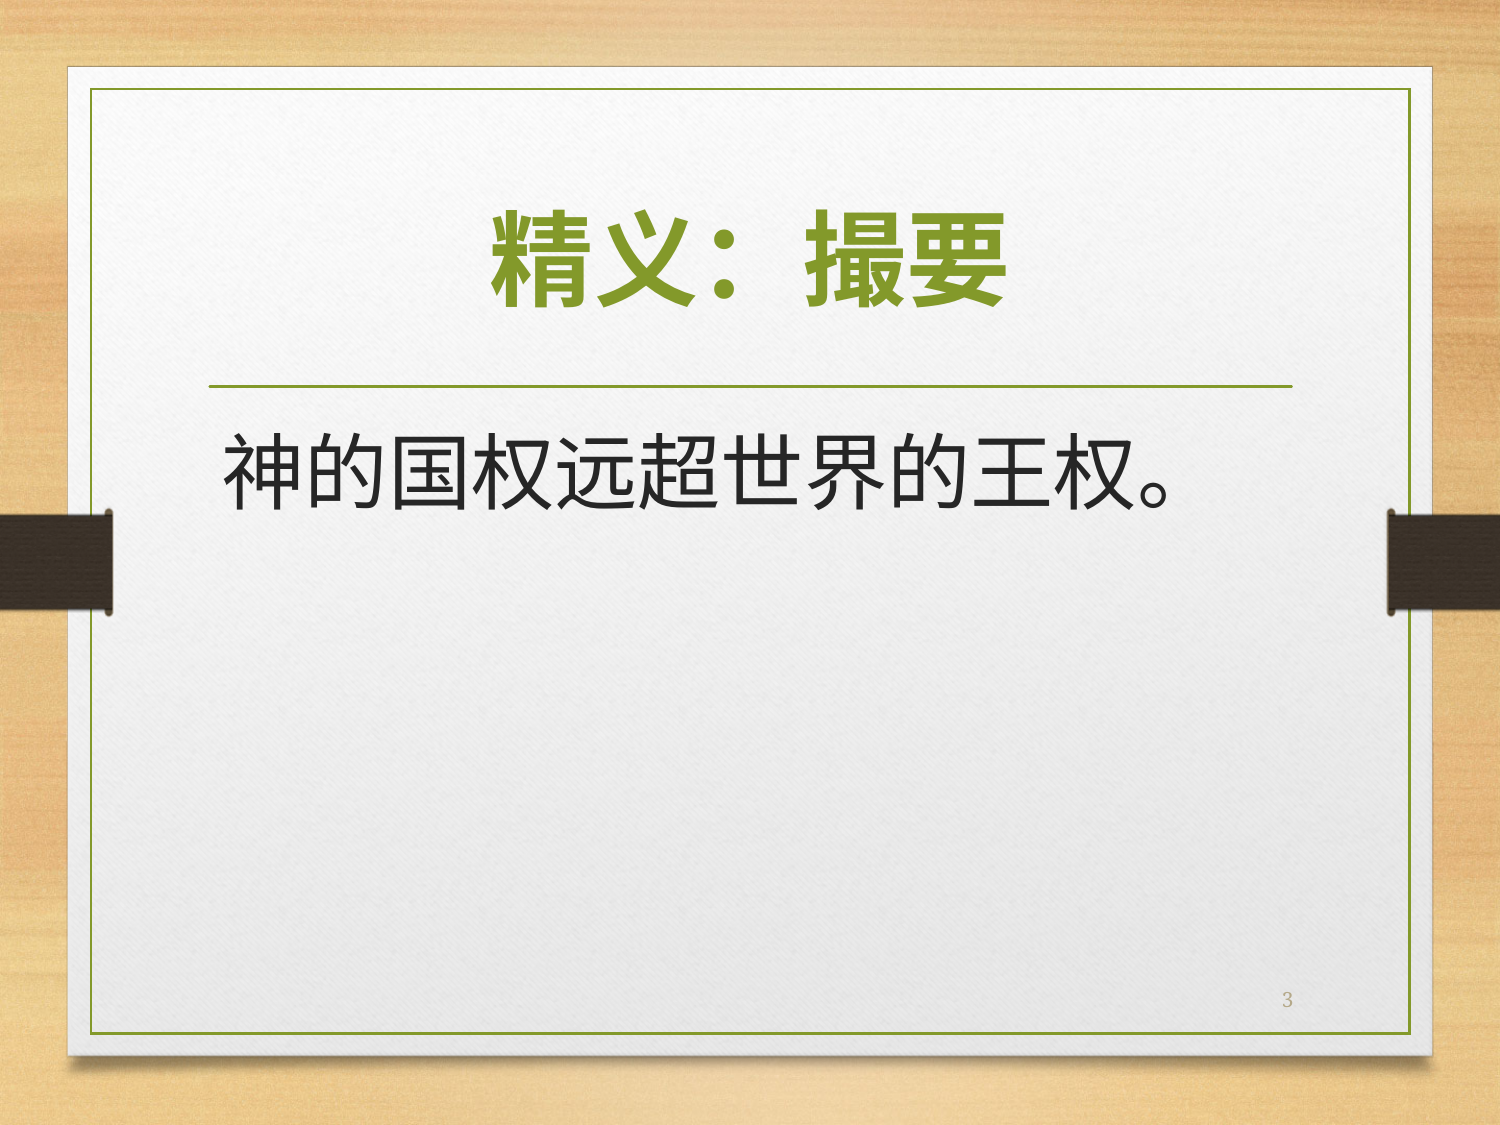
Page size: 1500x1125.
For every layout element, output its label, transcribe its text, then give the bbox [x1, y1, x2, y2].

picture [0, 0, 1500, 1125]
slide_number 3 [1243, 977, 1309, 1024]
title 精义：撮要 [193, 150, 1309, 365]
list 神的国权远超世界的王权。 [206, 412, 1322, 978]
